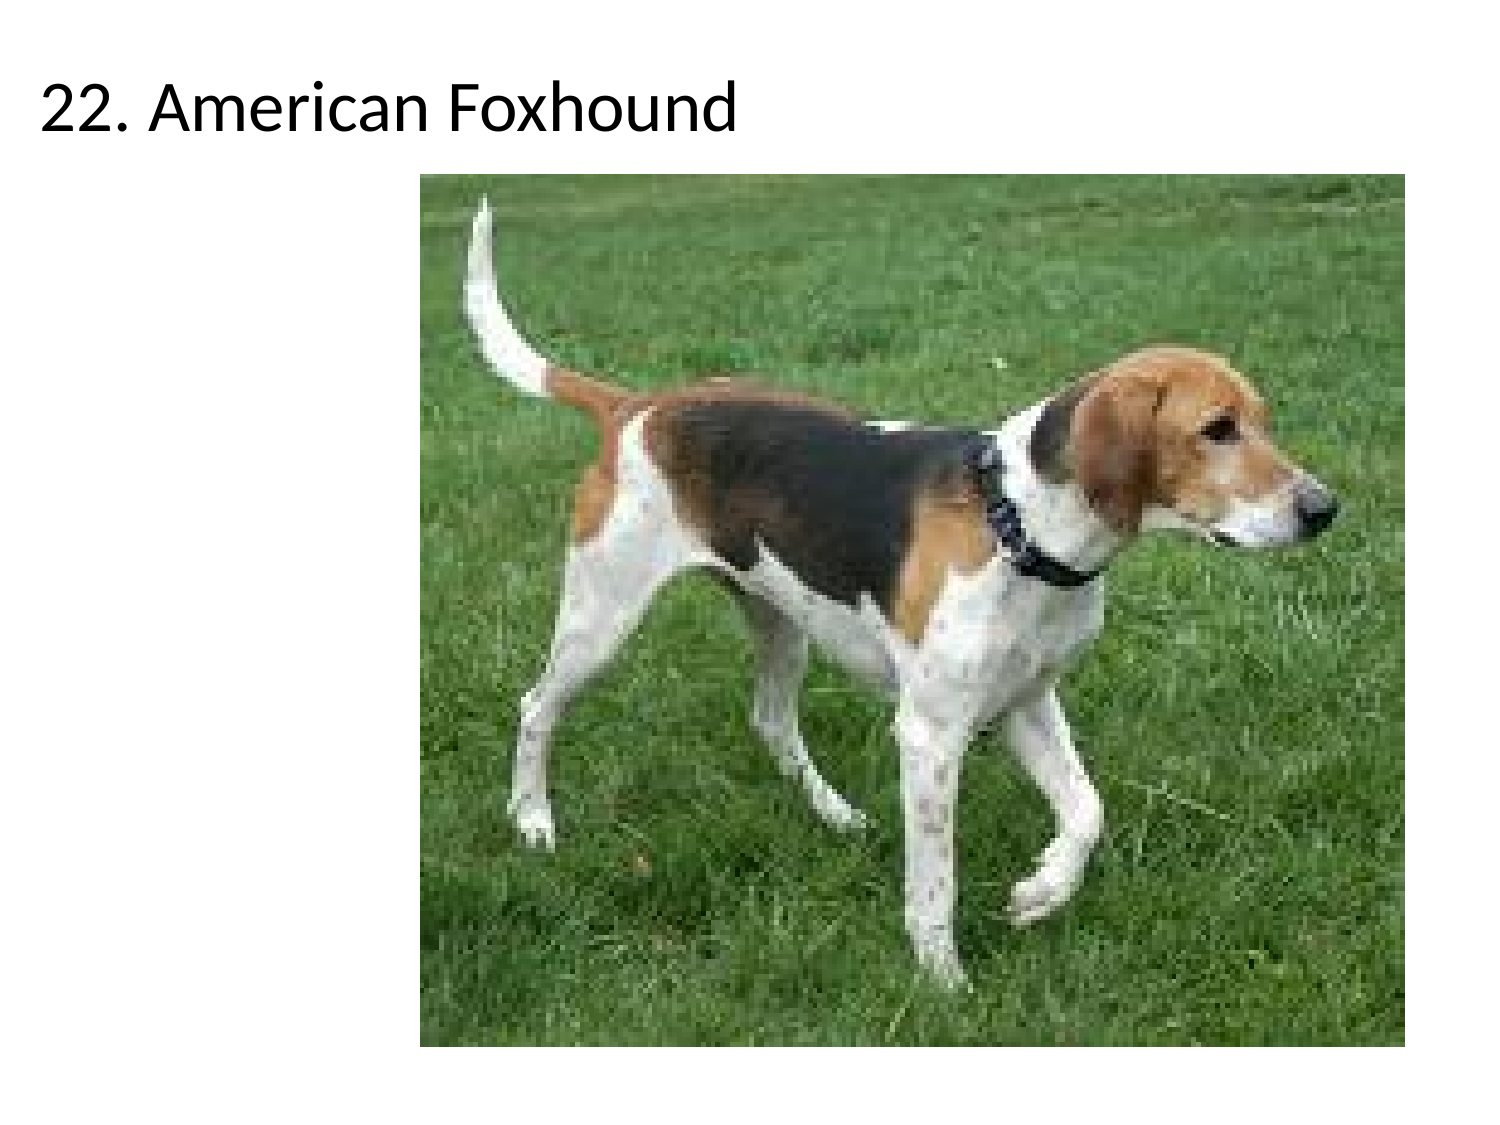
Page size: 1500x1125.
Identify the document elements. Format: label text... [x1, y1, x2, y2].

picture [420, 174, 1405, 1048]
text_box 22. American Foxhound [24, 51, 838, 154]
